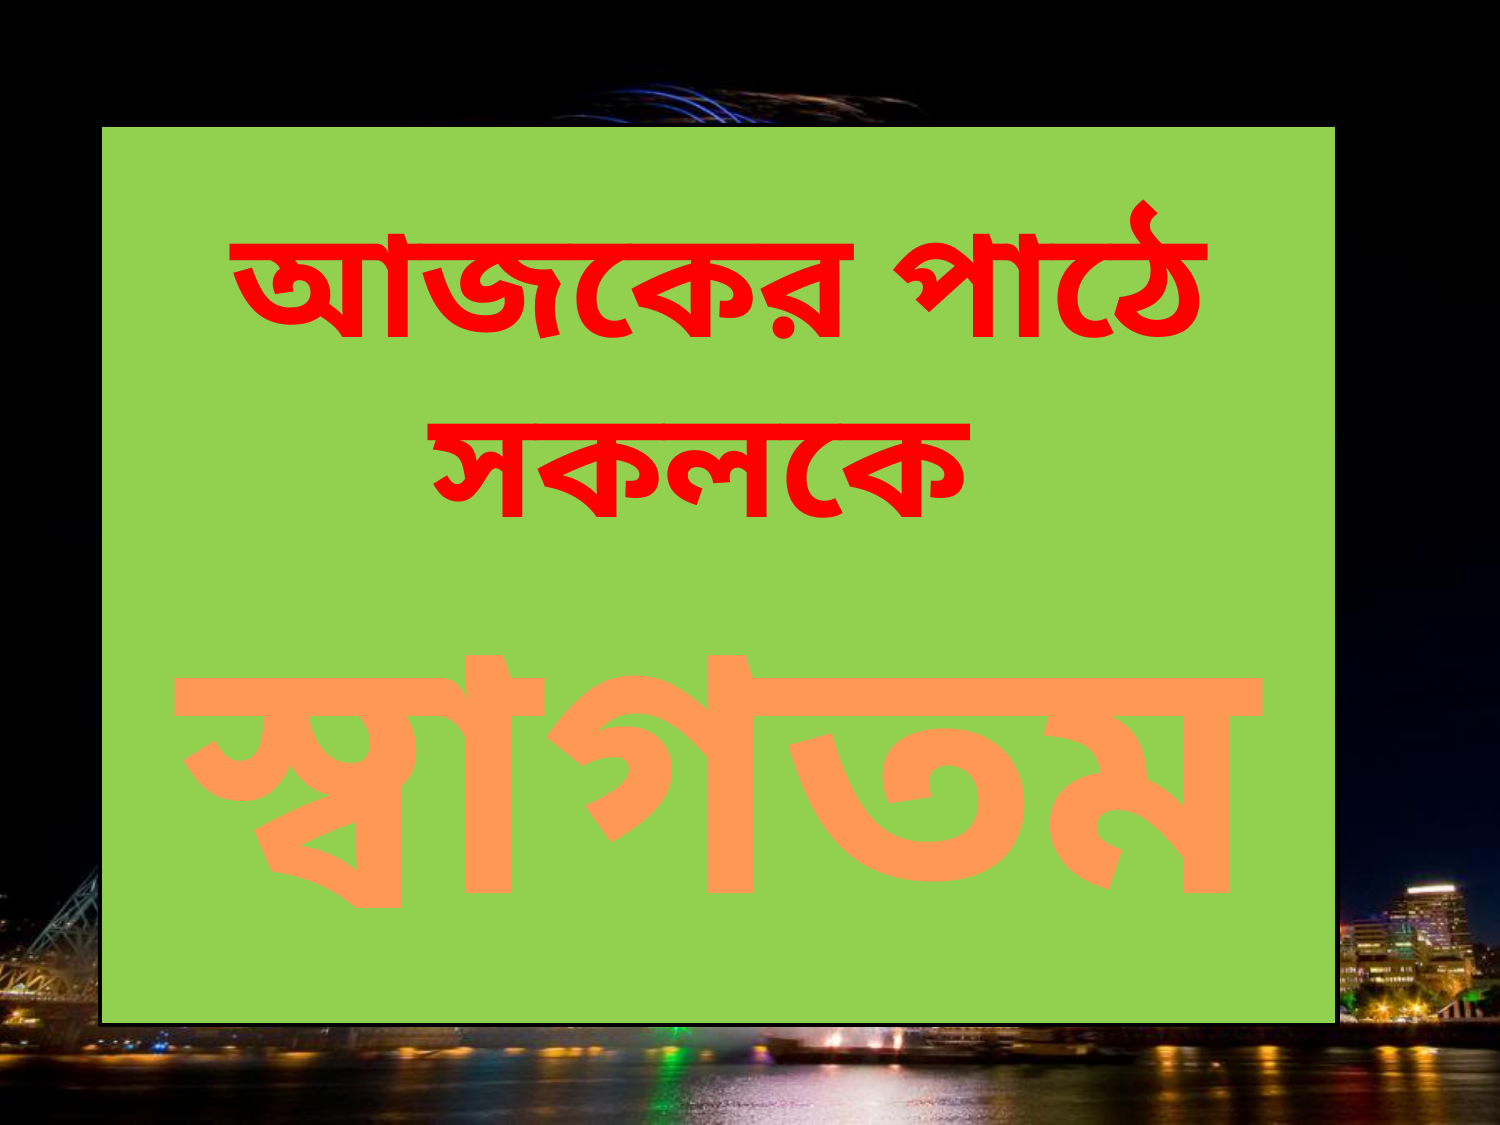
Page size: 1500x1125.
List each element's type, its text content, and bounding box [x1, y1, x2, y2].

picture [0, 0, 1500, 1125]
title আজকের পাঠে সকলকে স্বাগতম [98, 123, 1340, 1027]
